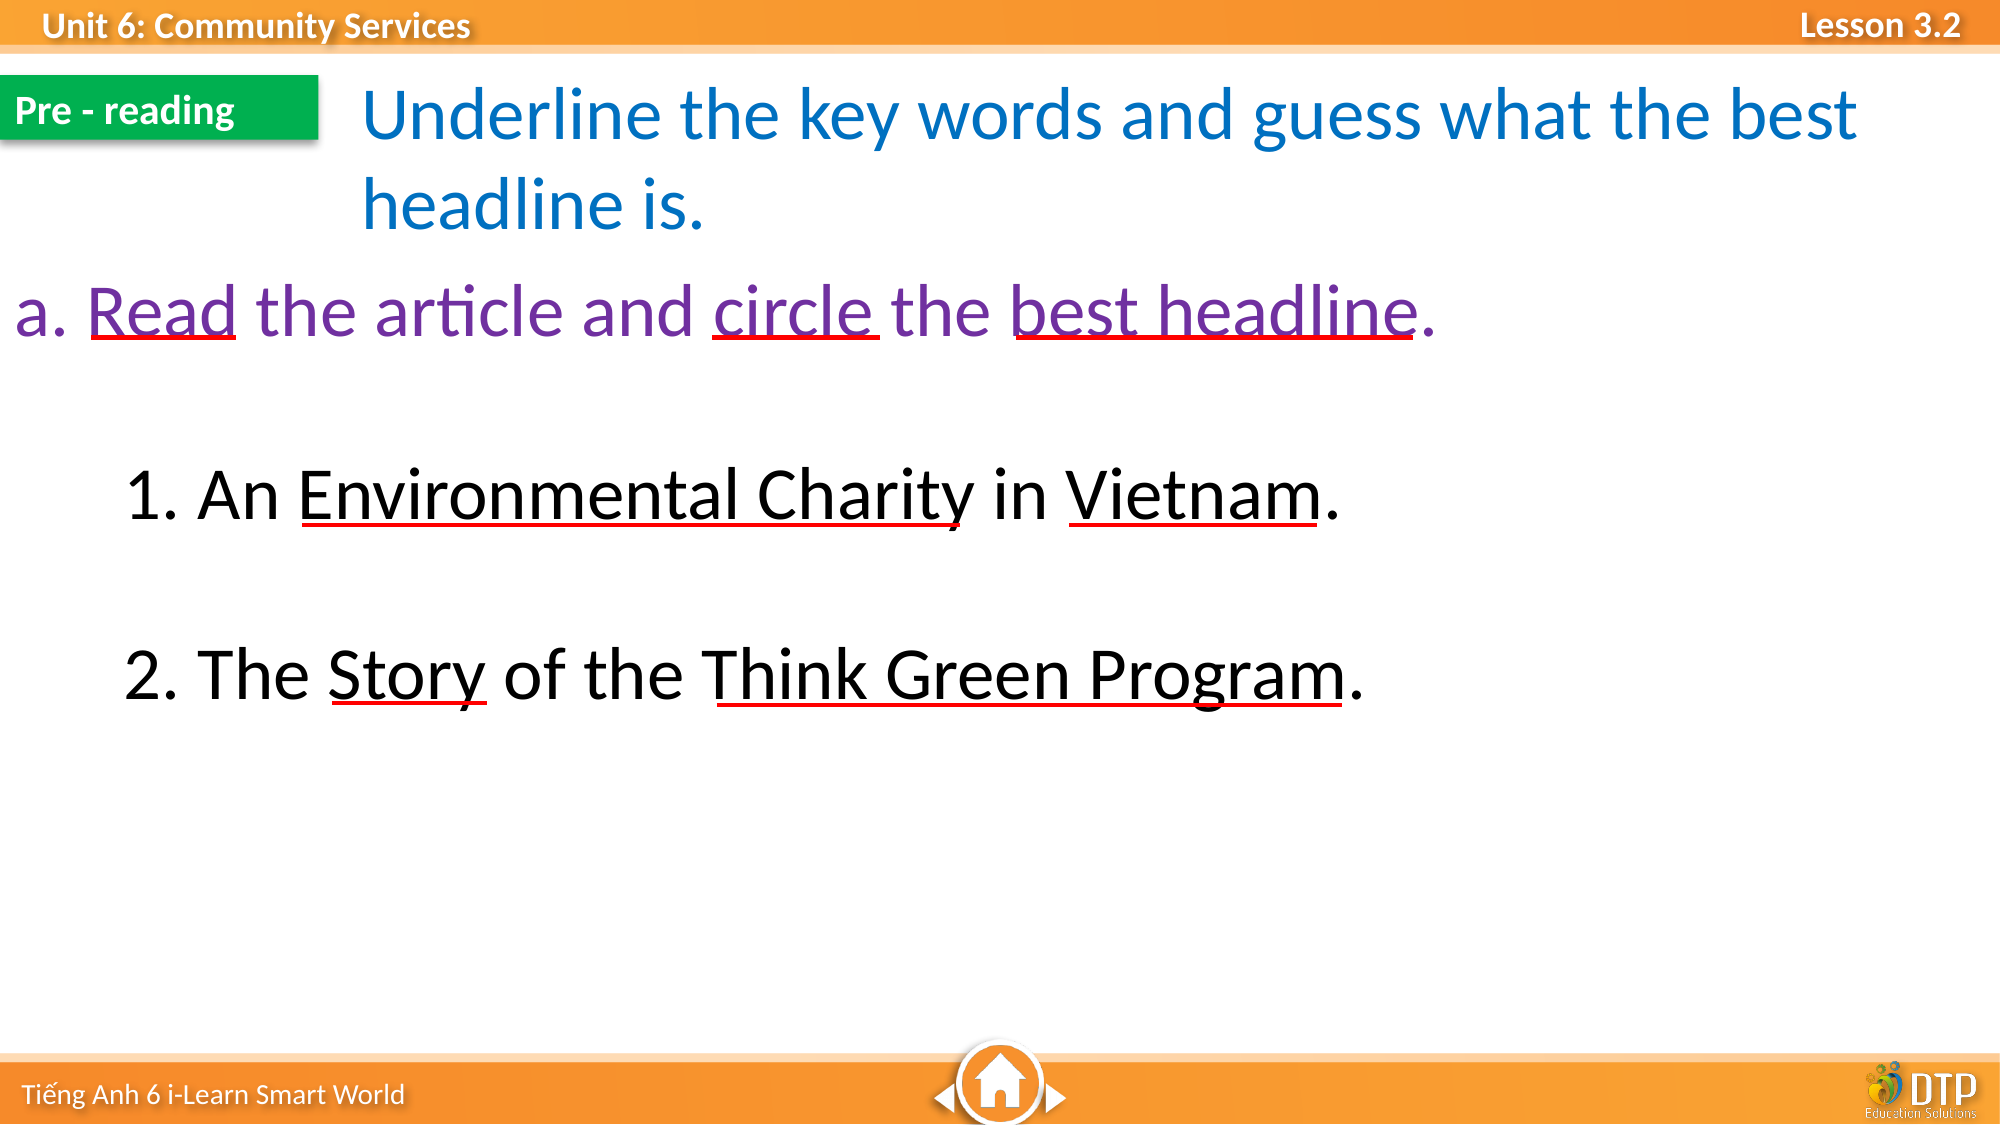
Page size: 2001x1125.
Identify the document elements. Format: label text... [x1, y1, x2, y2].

text_box Underline the key words and guess what the best headline is. [346, 57, 1944, 252]
text_box Pre - reading [0, 75, 319, 140]
text_box 1. An Environmental Charity in Vietnam. 2. The Story of the Think Green Program. [109, 437, 1707, 813]
picture [0, 0, 2000, 254]
picture [0, 359, 2000, 1125]
text_box a. Read the article and circle the best headline. [0, 254, 2000, 359]
